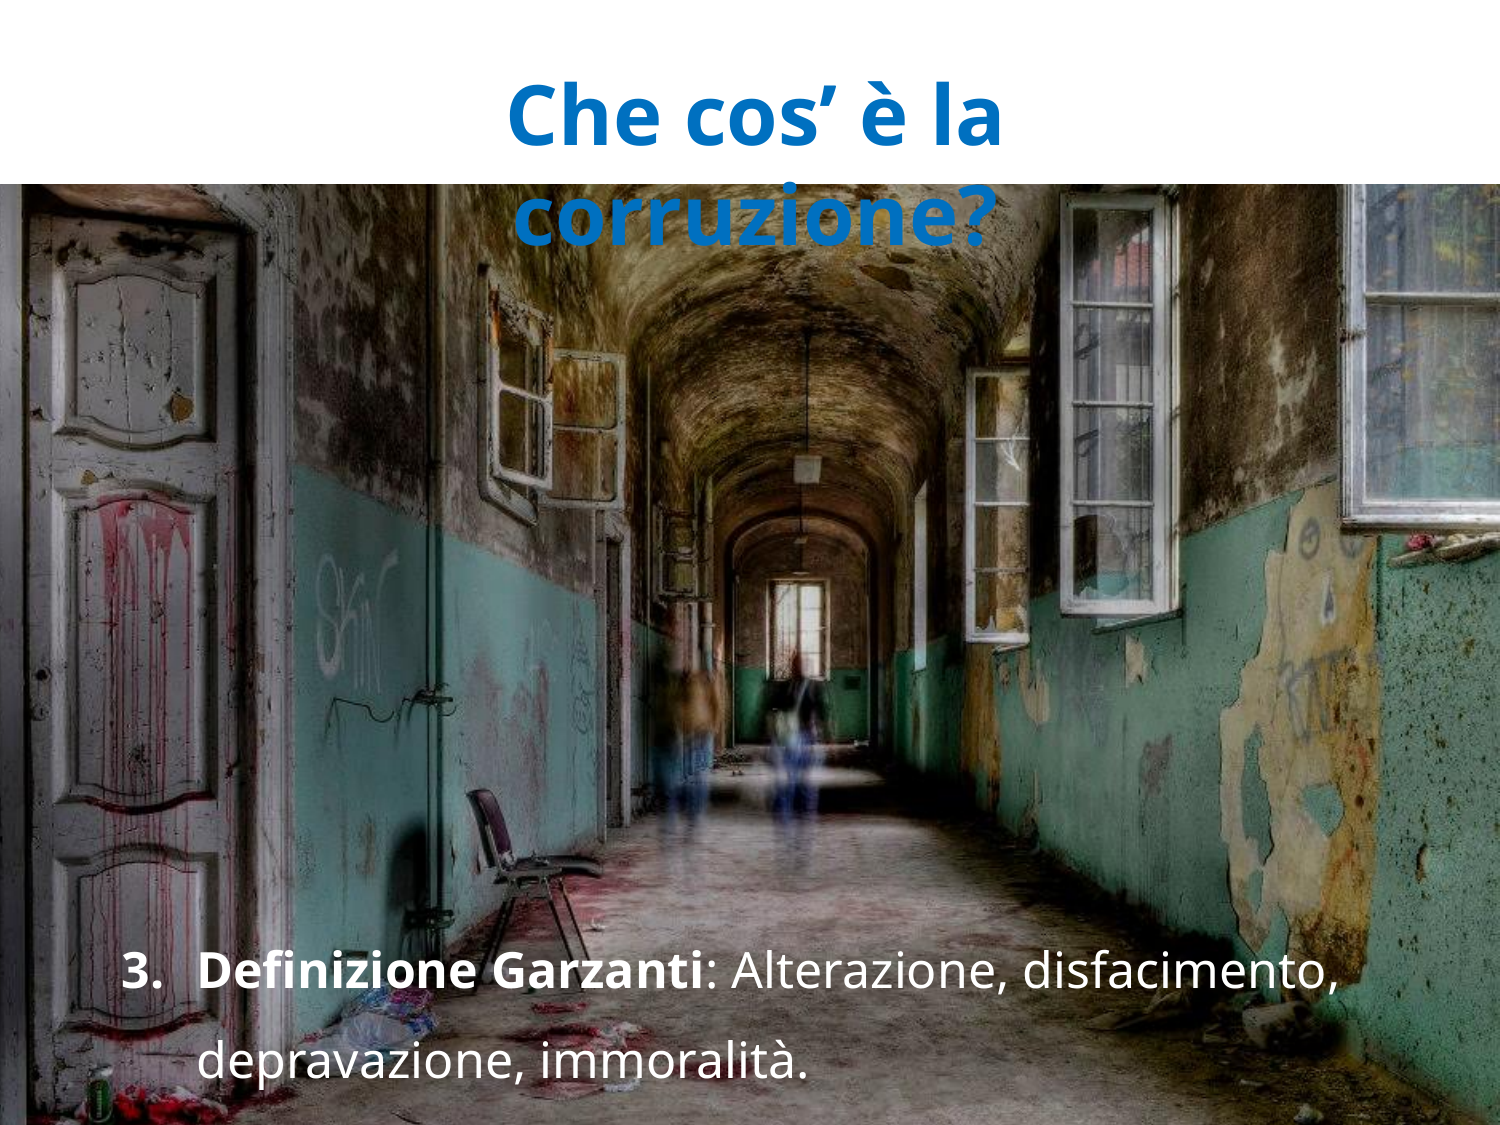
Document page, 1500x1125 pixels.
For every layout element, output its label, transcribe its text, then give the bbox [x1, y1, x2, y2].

text_box Che cos’ è la corruzione? [253, 62, 1258, 182]
picture [0, 184, 1500, 1125]
